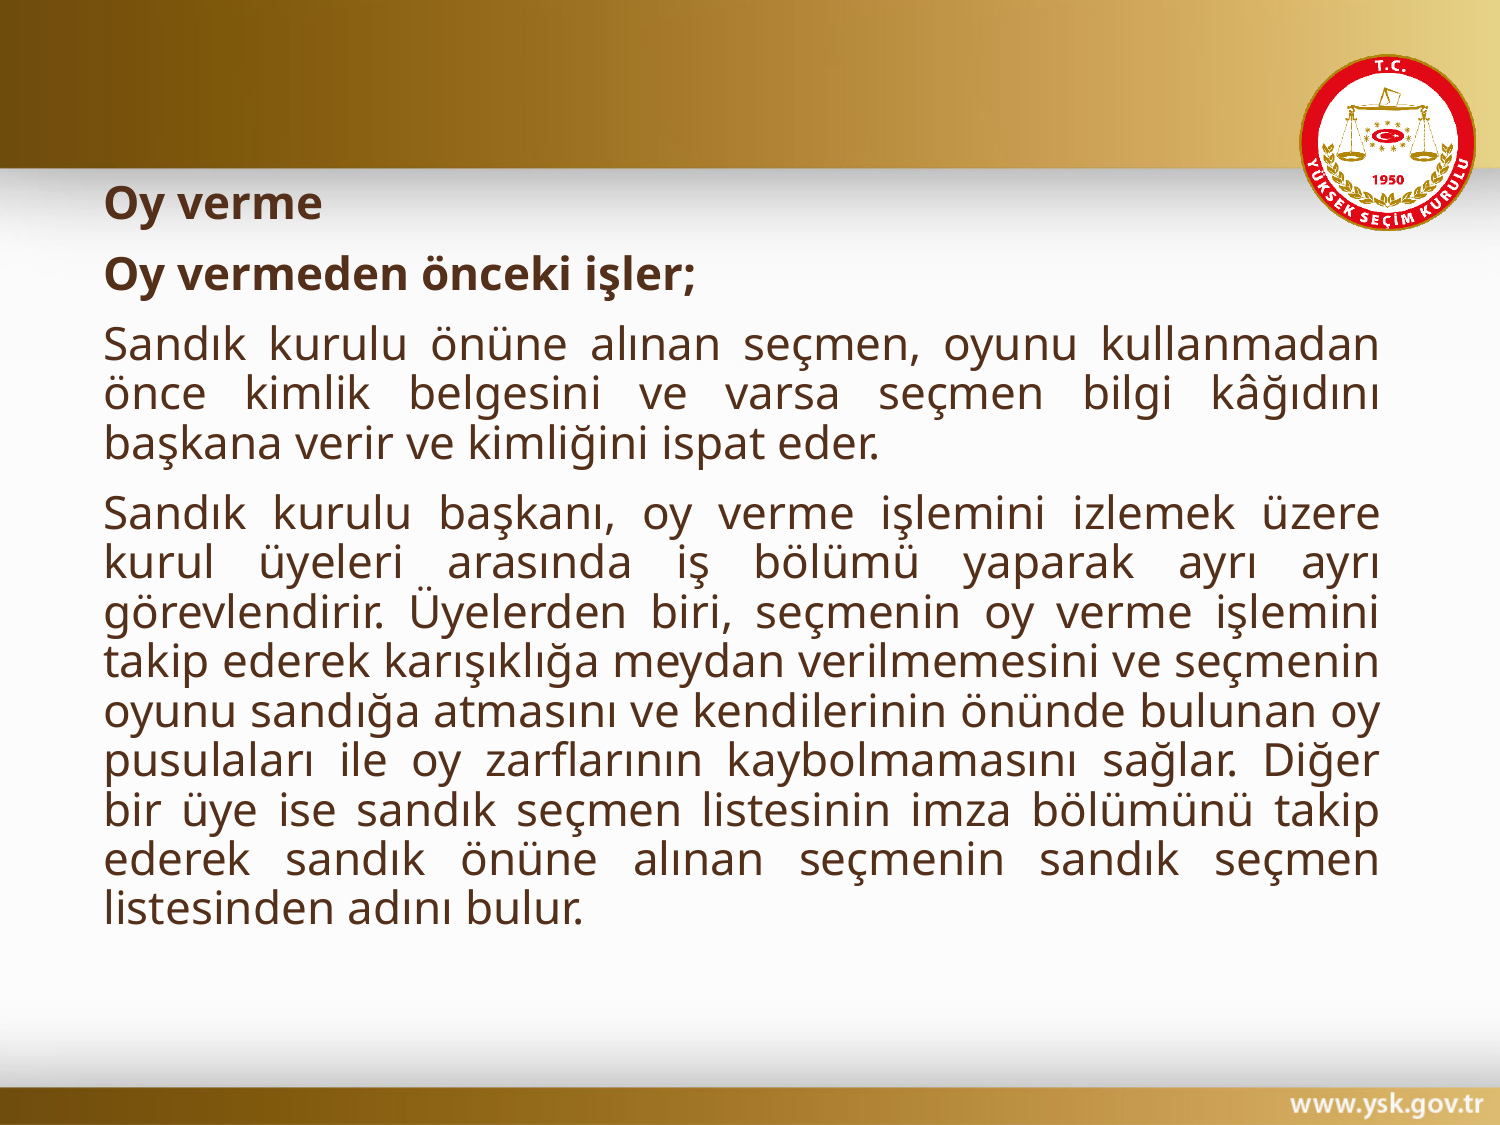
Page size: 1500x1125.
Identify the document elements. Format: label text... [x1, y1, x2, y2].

list Oy verme Oy vermeden önceki işler; Sandık kurulu önüne alınan seçmen, oyunu kullanmadan önce kimlik belgesini ve varsa seçmen bilgi kâğıdını başkana verir ve kimliğini ispat eder. Sandık kurulu başkanı, oy verme işlemini izlemek üzere kurul üyeleri arasında iş bölümü yaparak ayrı ayrı görevlendirir. Üyelerden biri, seçmenin oy verme işlemini takip ederek karışıklığa meydan verilmemesini ve seçmenin oyunu sandığa atmasını ve kendilerinin önünde bulunan oy pusulaları ile oy zarflarının kaybolmamasını sağlar. Diğer bir üye ise sandık seçmen listesinin imza bölümünü takip ederek sandık önüne alınan seçmenin sandık seçmen listesinden adını bulur. [88, 172, 1397, 1014]
picture [0, 0, 1500, 1125]
